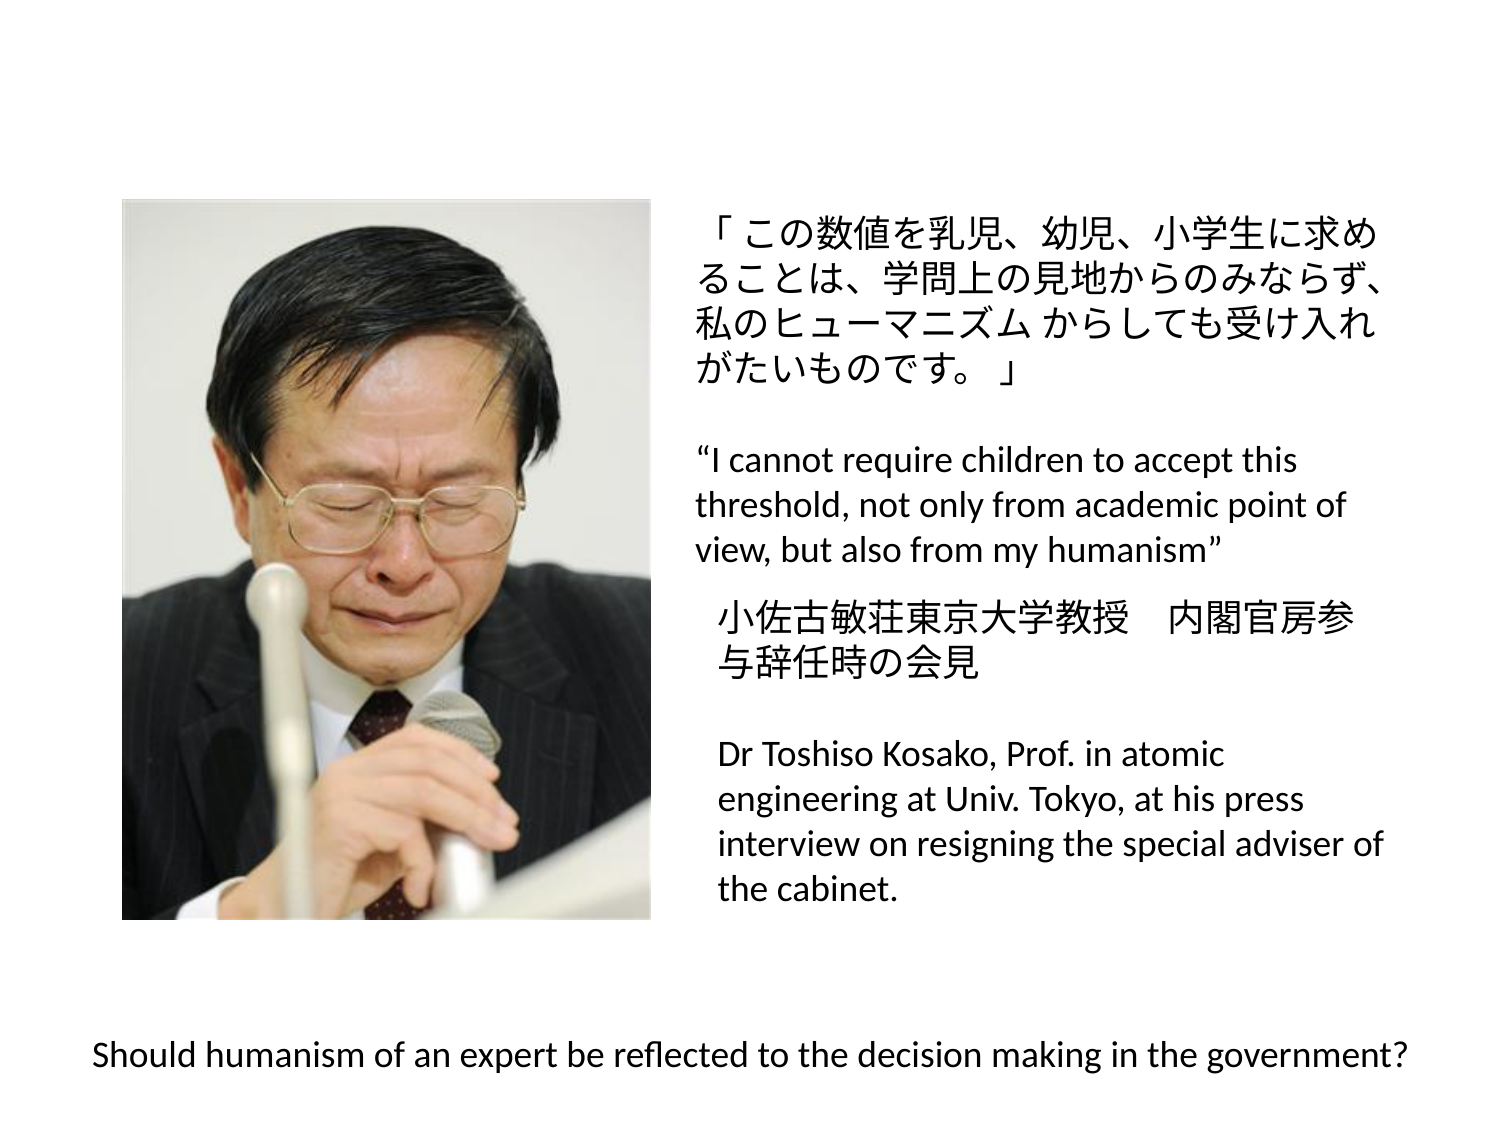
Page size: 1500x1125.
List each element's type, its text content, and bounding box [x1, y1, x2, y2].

text_box 小佐古敏荘東京大学教授 内閣官房参与辞任時の会見 Dr Toshiso Kosako, Prof. in atomic engineering at Univ. Tokyo, at his press interview on resigning the special adviser of the cabinet. [702, 586, 1406, 916]
picture [122, 199, 651, 920]
text_box Should humanism of an expert be reflected to the decision making in the government? [77, 1022, 1435, 1083]
text_box 「 この数値を乳児、幼児、小学生に求めることは、学問上の見地からのみならず、私のヒューマニズム からしても受け入れがたいものです。 」 “I cannot require children to accept this threshold, not only from academic point of view, but also from my humanism” [680, 202, 1425, 577]
